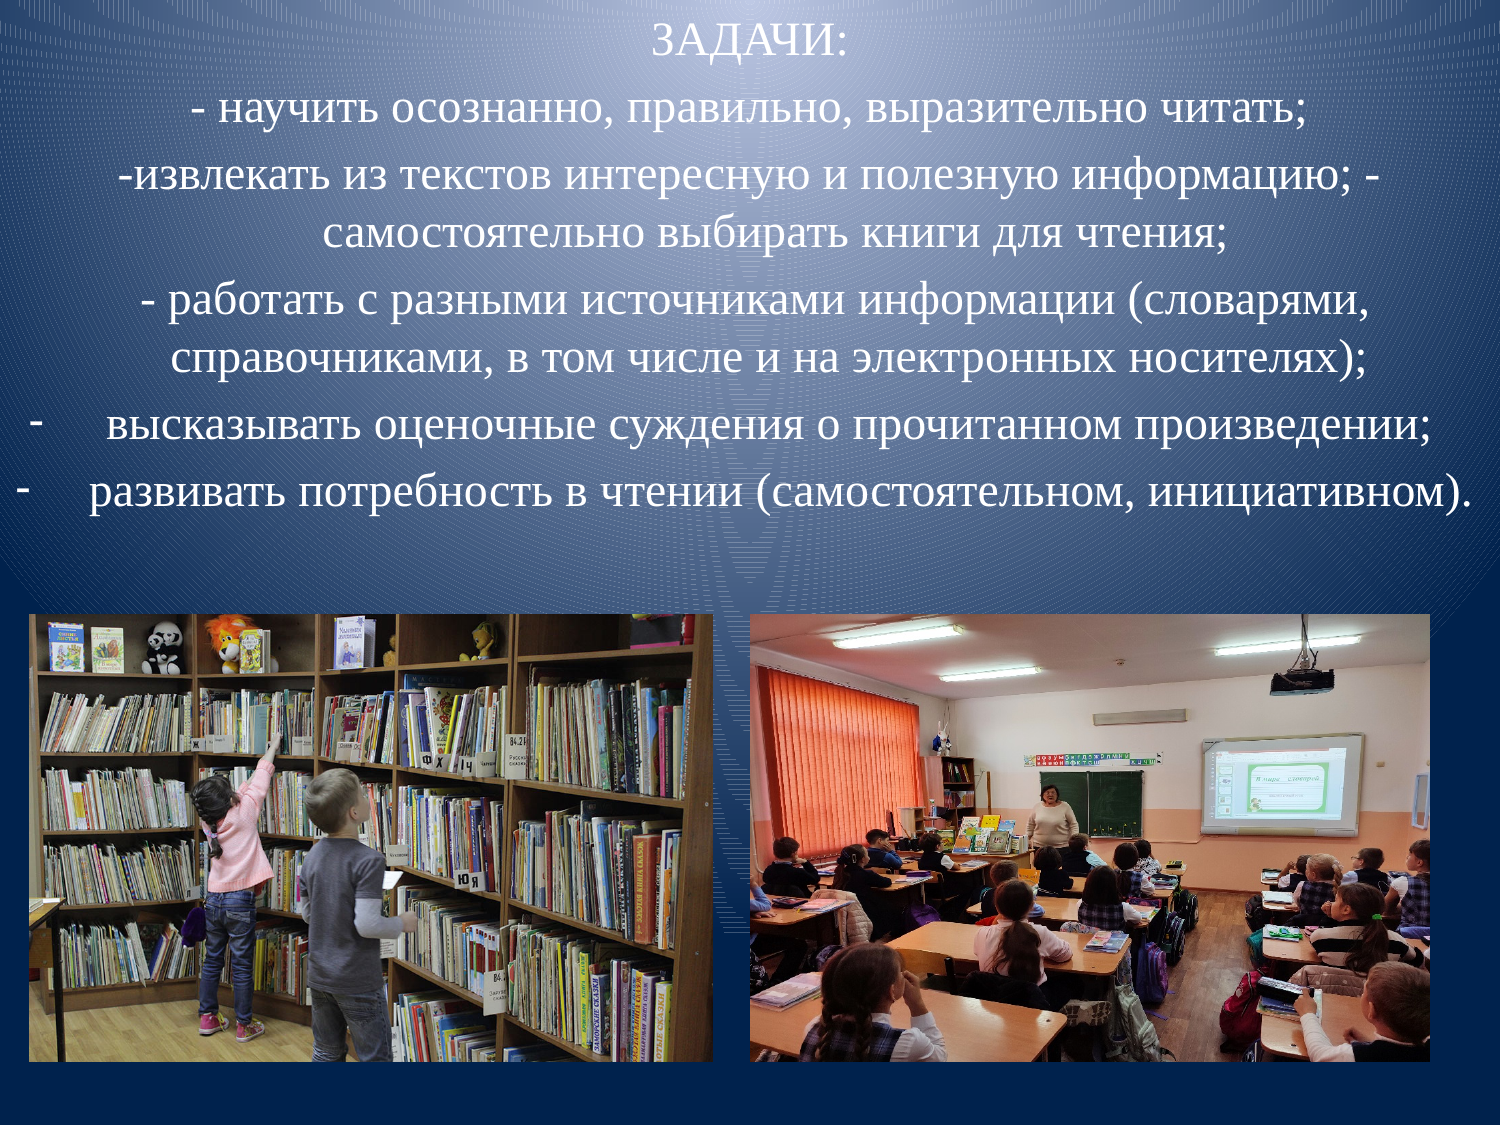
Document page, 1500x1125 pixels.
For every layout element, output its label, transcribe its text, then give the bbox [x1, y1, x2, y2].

picture [749, 614, 1430, 1063]
picture [29, 614, 713, 1063]
list ЗАДАЧИ: - научить осознанно, правильно, выразительно читать; -извлекать из текстов интересную и полезную информацию; - самостоятельно выбирать книги для чтения; - работать с разными источниками информации (словарями, справочниками, в том числе и на электронных носителях); высказывать оценочные суждения о прочитанном произведении; развивать потребность в чтении (самостоятельном, инициативном). [0, 0, 1500, 586]
